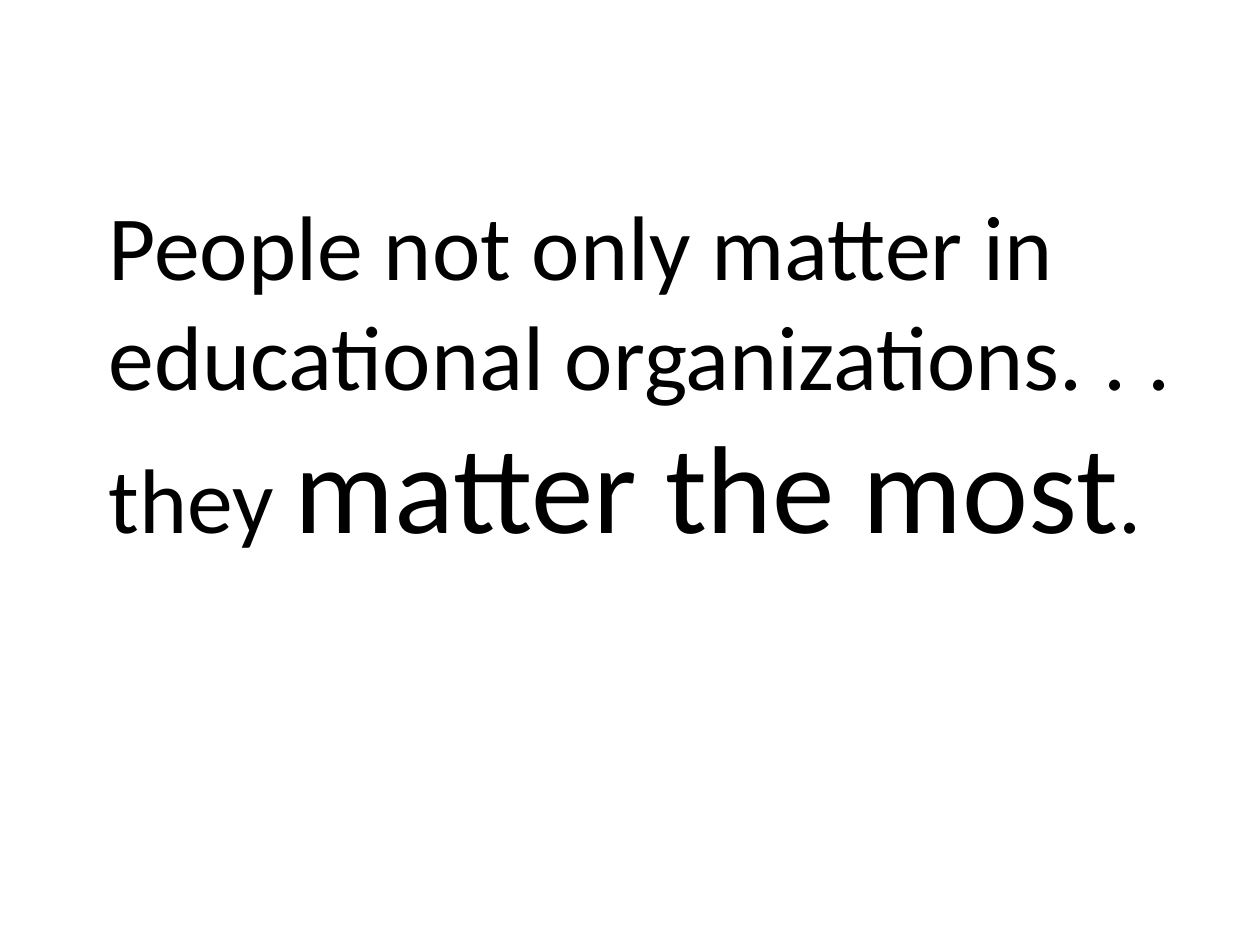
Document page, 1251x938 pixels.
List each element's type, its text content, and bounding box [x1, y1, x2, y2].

text_box People not only matter in educational organizations. . . they matter the most. [93, 181, 1208, 566]
